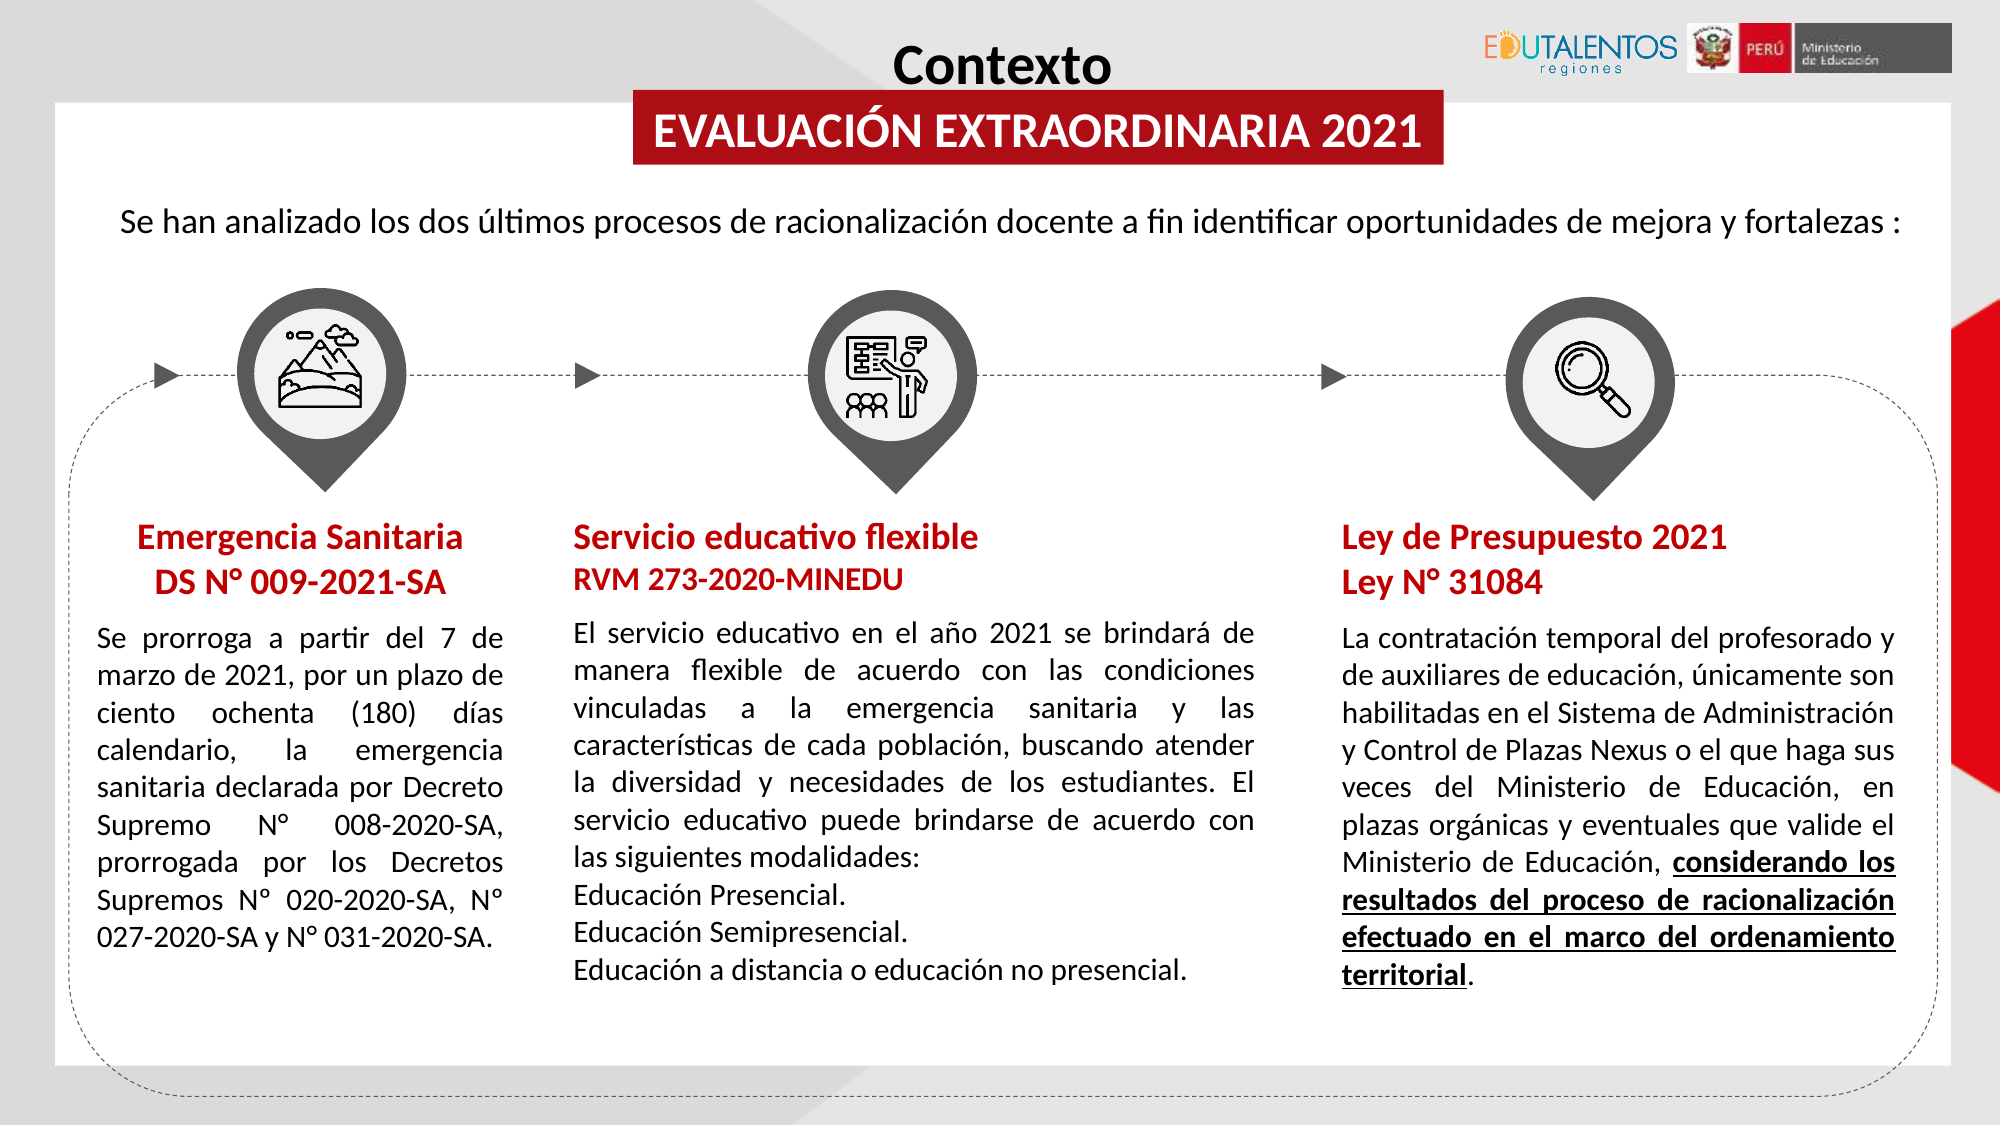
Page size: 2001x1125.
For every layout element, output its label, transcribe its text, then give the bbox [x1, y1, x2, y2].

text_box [807, 290, 978, 459]
text_box [67, 374, 1939, 1098]
text_box Se han analizado los dos últimos procesos de racionalización docente a fin identificar oportunidades de mejora y fortalezas : [105, 190, 1992, 248]
text_box [1321, 363, 1347, 390]
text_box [1504, 297, 1676, 466]
text_box [575, 362, 601, 389]
picture [0, 0, 2000, 1125]
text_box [236, 288, 407, 457]
text_box Contexto [519, 18, 1500, 104]
text_box EVALUACIÓN EXTRAORDINARIA 2021 [633, 89, 1444, 165]
text_box [154, 362, 180, 389]
